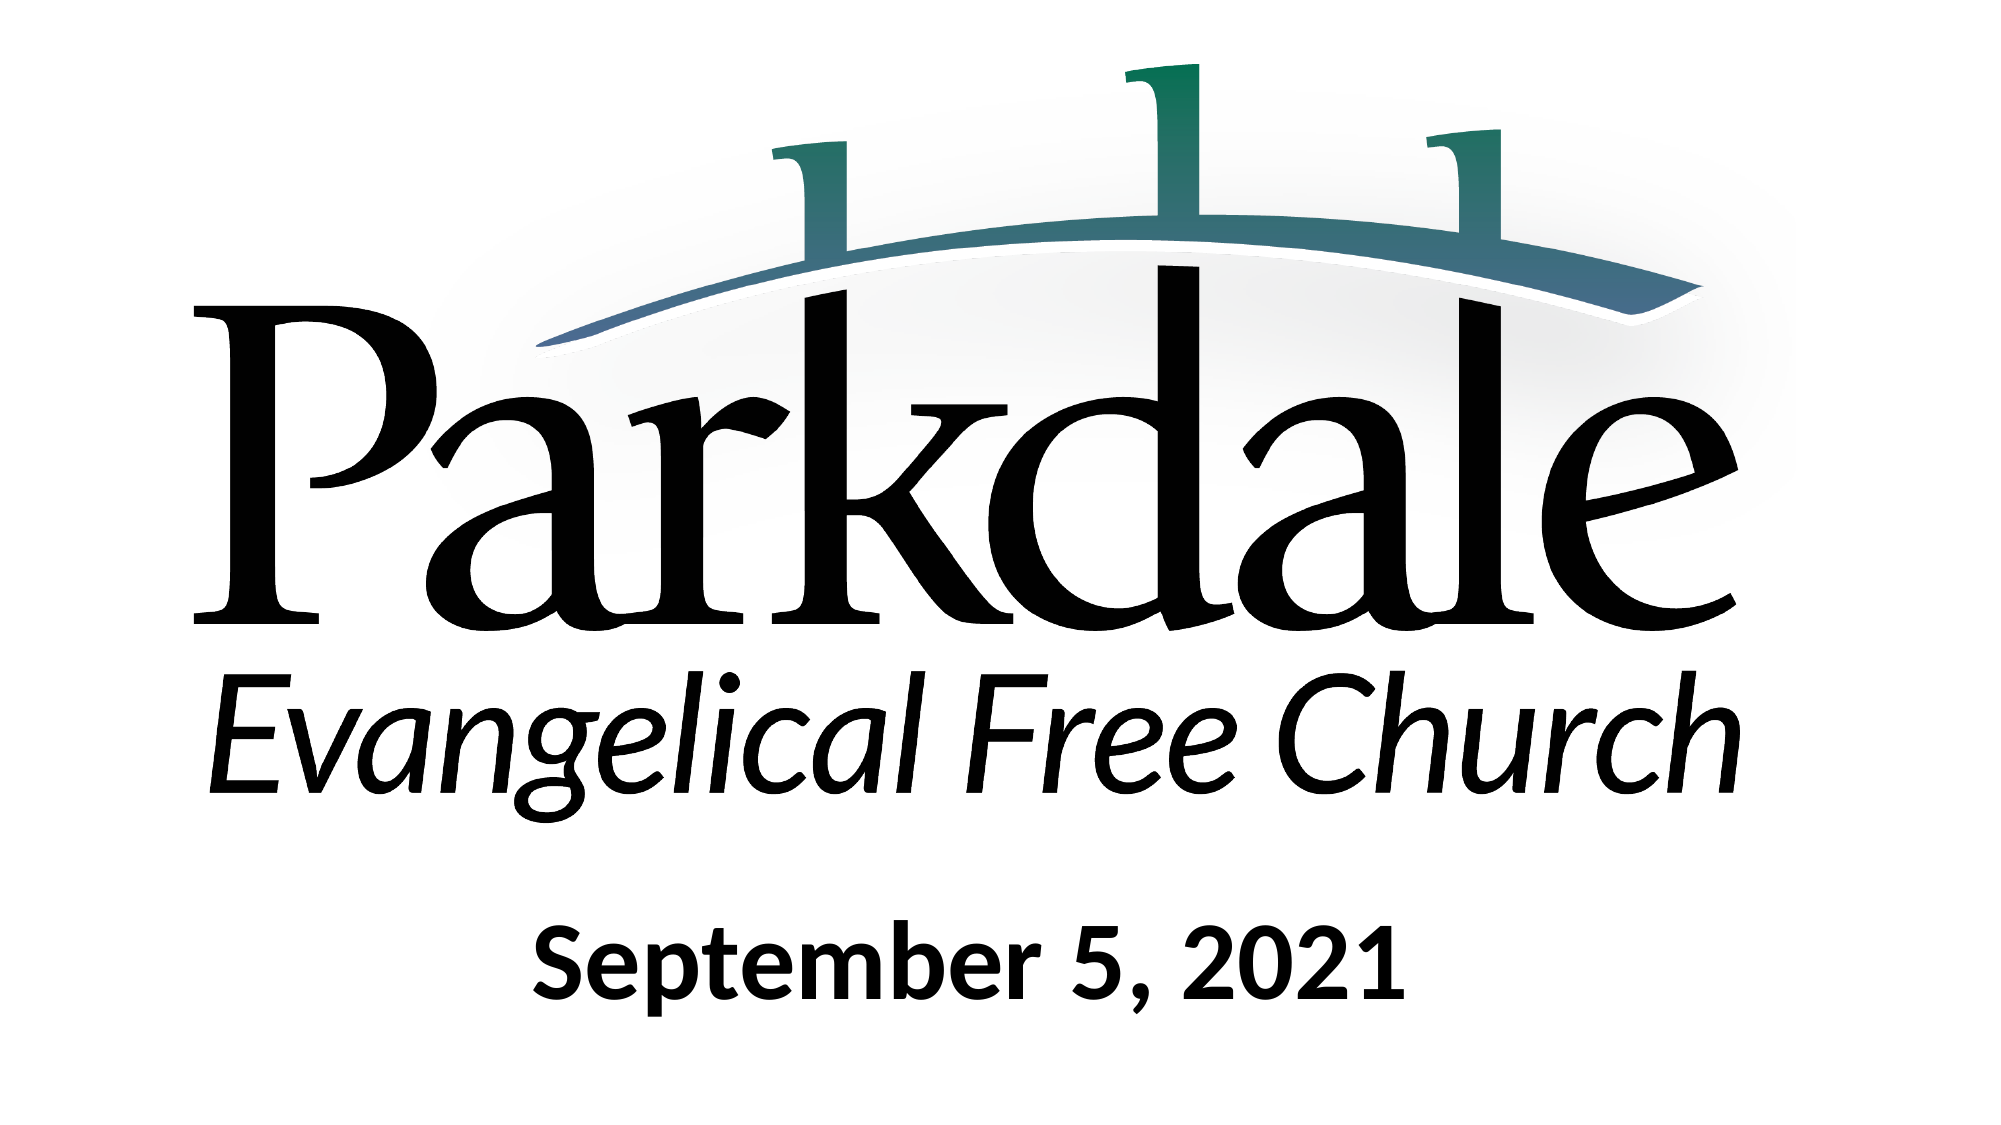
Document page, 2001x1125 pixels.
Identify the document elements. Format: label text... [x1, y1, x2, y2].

subtitle September 5, 2021 [220, 894, 1721, 1107]
picture [145, 64, 1796, 835]
